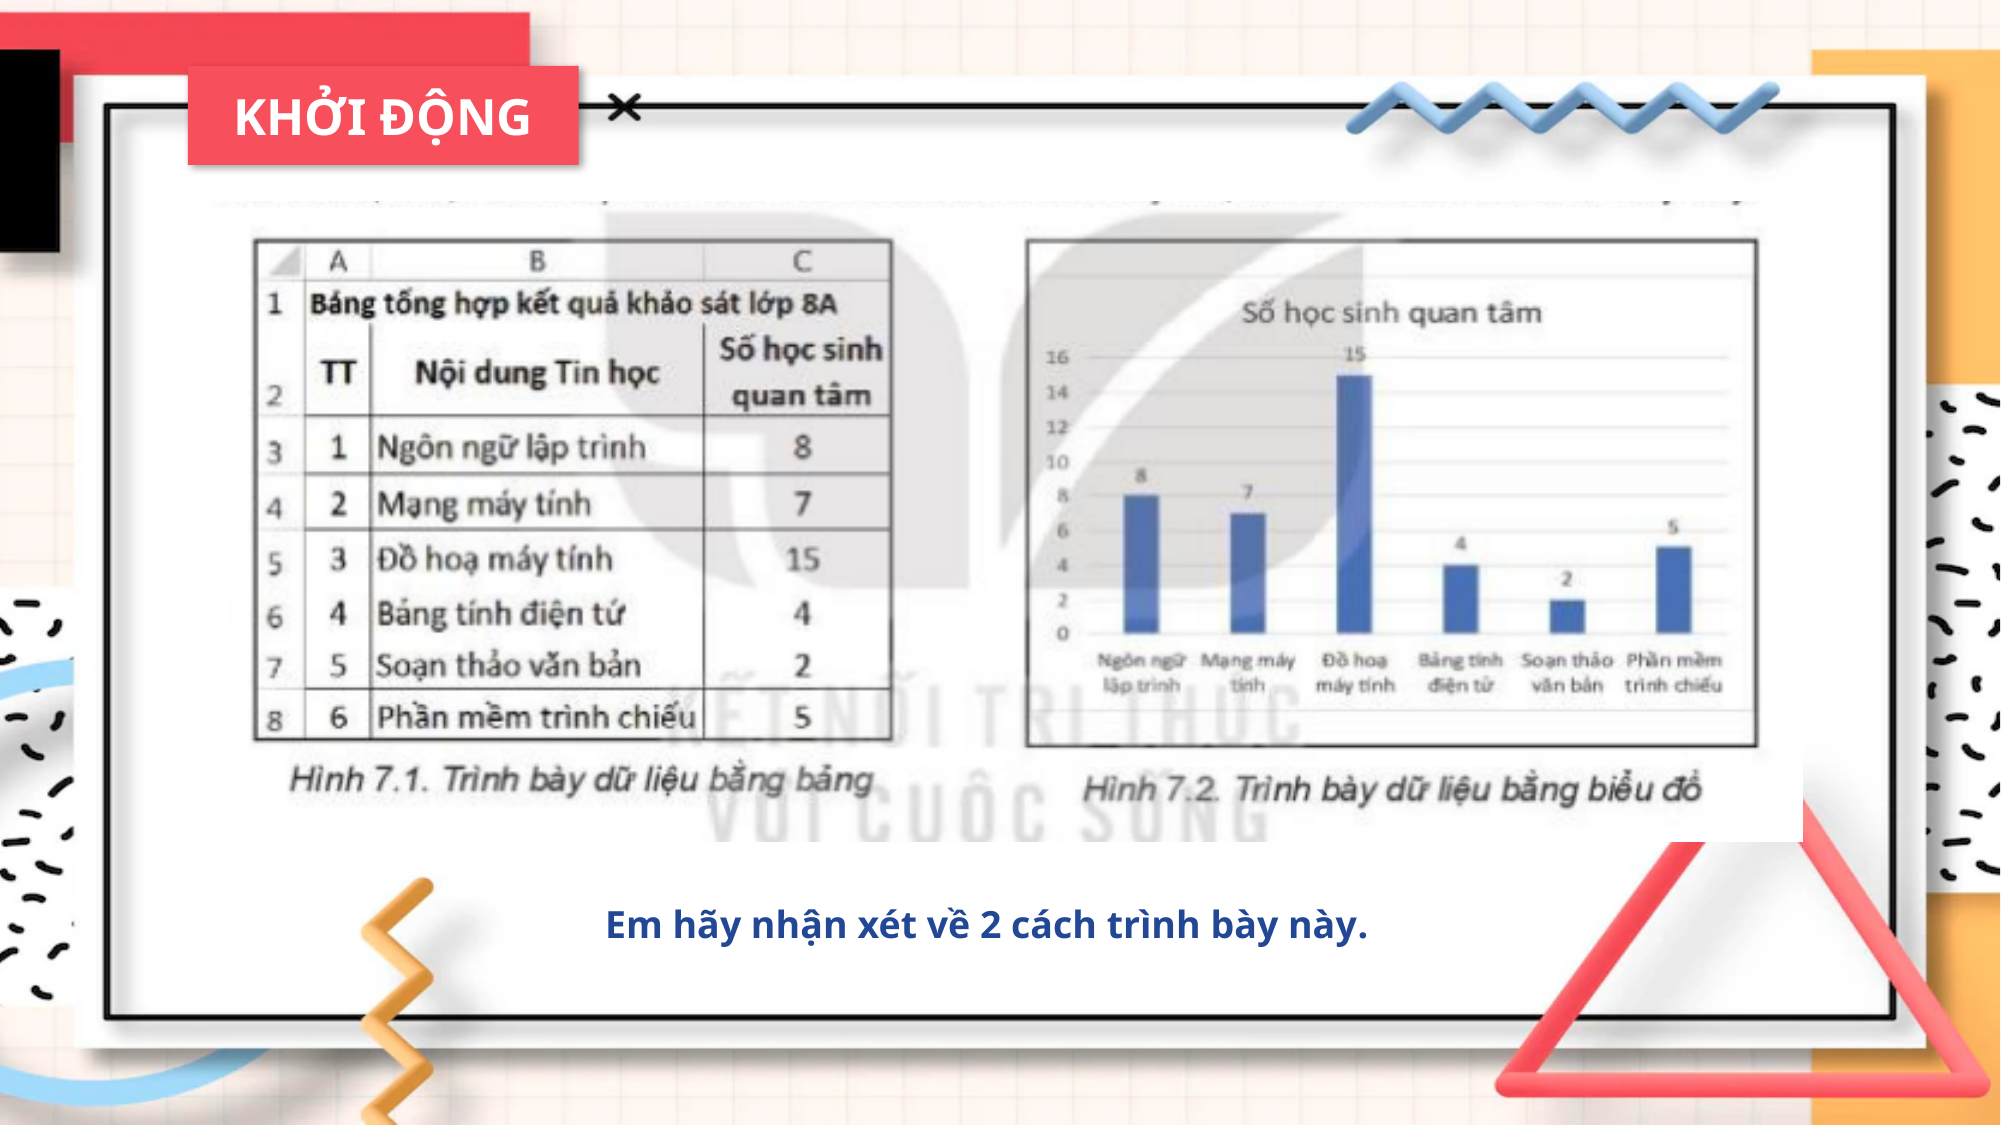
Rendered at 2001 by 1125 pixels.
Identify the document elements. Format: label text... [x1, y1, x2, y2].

picture [0, 0, 2001, 1125]
text_box Em hãy nhận xét về 2 cách trình bày này. [590, 893, 1410, 954]
text_box KHỞI ĐỘNG [187, 65, 580, 166]
